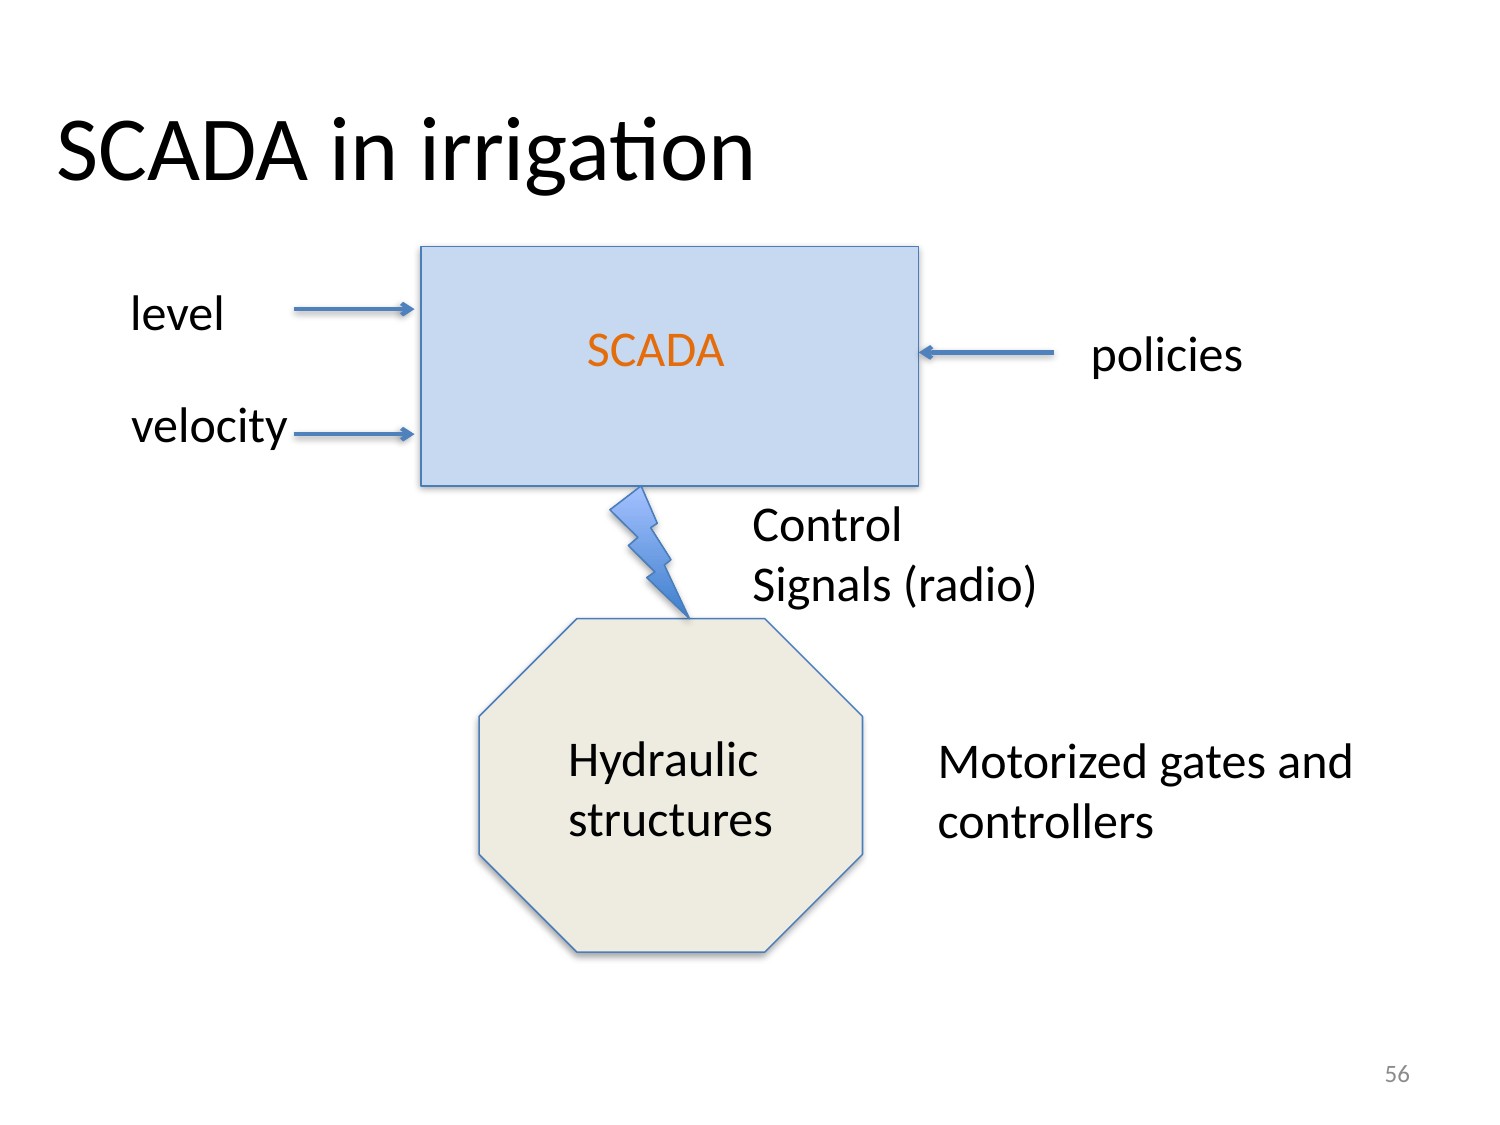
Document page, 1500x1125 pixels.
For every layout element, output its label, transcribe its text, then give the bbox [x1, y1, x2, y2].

text_box Motorized gates and controllers [922, 721, 1369, 856]
text_box level [115, 273, 240, 349]
text_box policies [1075, 314, 1259, 390]
text_box [478, 617, 864, 953]
slide_number 56 [1074, 1042, 1425, 1103]
text_box [420, 246, 919, 487]
text_box SCADA [572, 309, 740, 384]
text_box Hydraulic structures [553, 719, 789, 854]
text_box [609, 485, 691, 620]
text_box Control Signals (radio) [737, 483, 1053, 619]
title SCADA in irrigation [41, 50, 1392, 238]
text_box velocity [116, 384, 303, 460]
